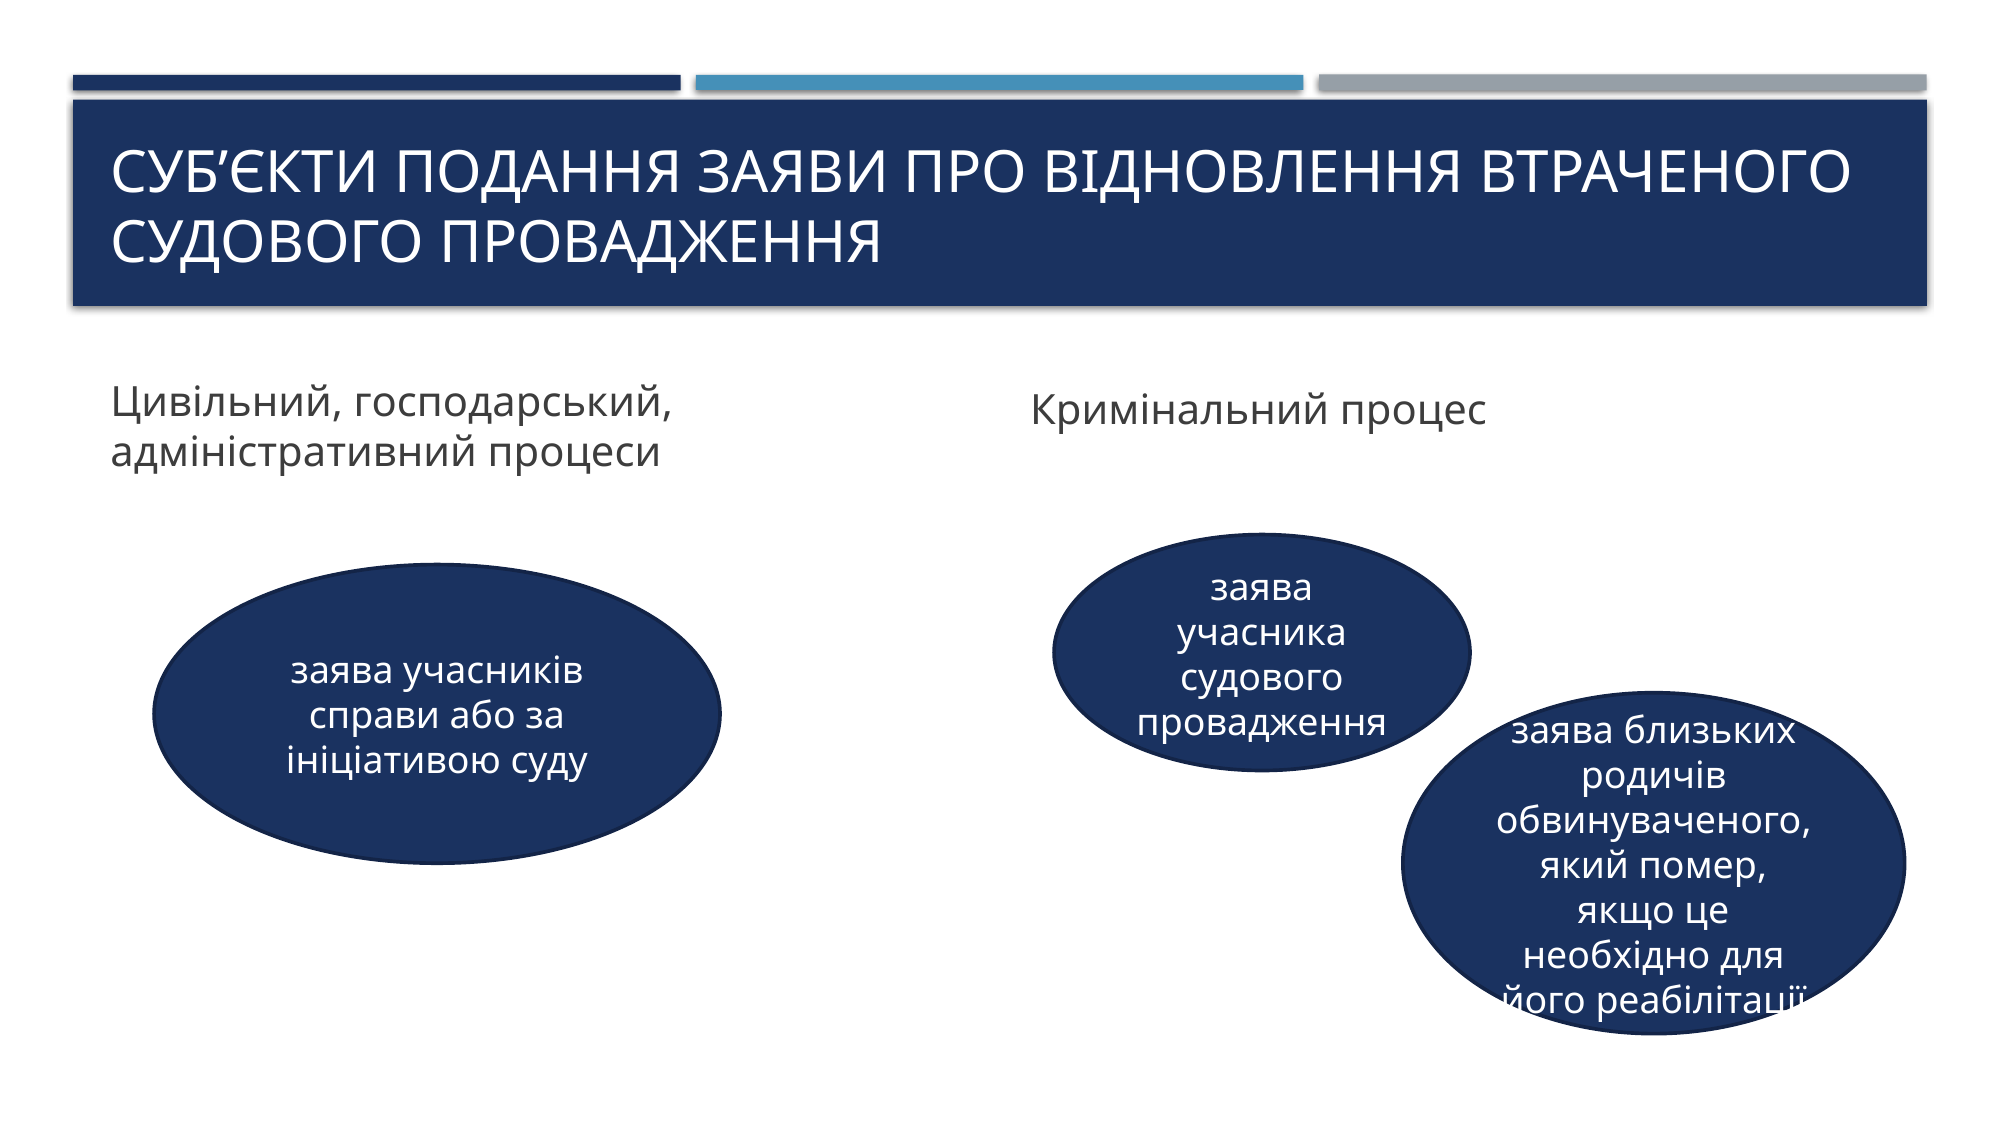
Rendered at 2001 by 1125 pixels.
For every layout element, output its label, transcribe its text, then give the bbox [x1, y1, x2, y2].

text_box заява учасників справи або за ініціативою суду [152, 562, 722, 866]
list Кримінальний процес [1015, 369, 1905, 966]
text_box заява учасника судового провадження [1052, 532, 1472, 773]
text_box заява близьких родичів обвинуваченого, який помер, якщо це необхідно для його реабілітації [1401, 690, 1907, 1036]
title Суб’єкти подання заяви про відновлення втраченого судового провадження [95, 119, 1905, 282]
list Цивільний, господарський, адміністративний процеси [95, 354, 985, 951]
